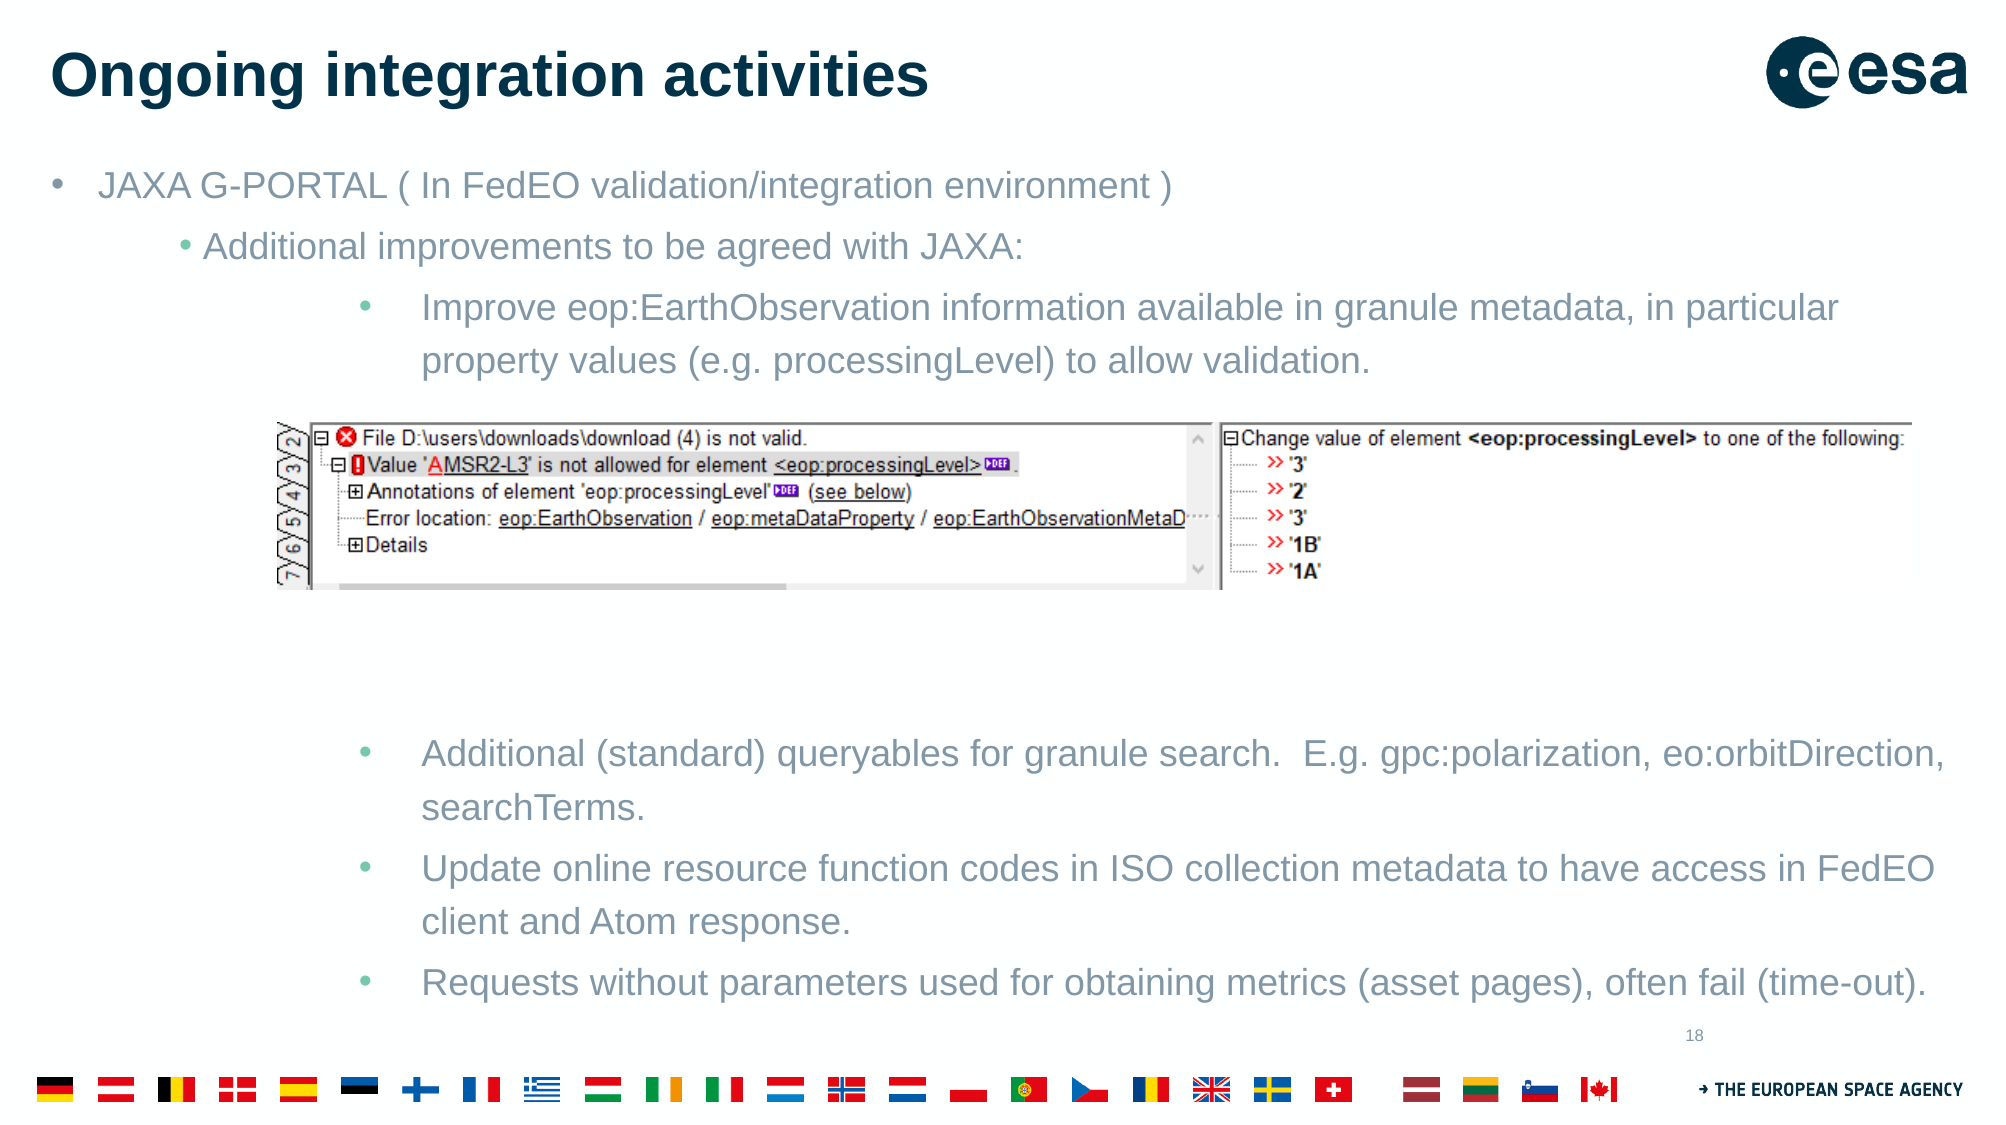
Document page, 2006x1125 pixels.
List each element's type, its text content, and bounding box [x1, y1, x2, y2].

picture [950, 1077, 987, 1102]
picture [280, 1077, 317, 1102]
picture [646, 1077, 682, 1102]
picture [463, 1077, 500, 1102]
picture [402, 1077, 439, 1102]
picture [585, 1077, 621, 1102]
picture [219, 1077, 256, 1102]
picture [276, 422, 1912, 591]
picture [1011, 1077, 1047, 1102]
picture [1315, 1077, 1352, 1102]
list JAXA G-PORTAL ( In FedEO validation/integration environment ) Additional improvements to be agreed with JAXA: Improve eop:EarthObservation information available in granule metadata, in particular property values (e.g. processingLevel) to allow validation. Additional (standard) queryables for granule search. E.g. gpc:polarization, eo:orbitDirection, searchTerms. Update online resource function codes in ISO collection metadata to have access in FedEO client and Atom response. Requests without parameters used for obtaining metrics (asset pages), often fail (time-out). [36, 144, 1966, 1019]
picture [1581, 1077, 1617, 1102]
picture [341, 1077, 378, 1102]
picture [158, 1077, 195, 1102]
picture [1254, 1077, 1291, 1102]
picture [706, 1077, 743, 1102]
picture [889, 1077, 926, 1102]
picture [1072, 1077, 1108, 1102]
picture [1133, 1077, 1169, 1102]
picture [524, 1077, 560, 1102]
picture [1522, 1077, 1558, 1102]
picture [1694, 0, 2006, 180]
title Ongoing integration activities [35, 25, 1694, 119]
picture [37, 1077, 73, 1102]
picture [767, 1077, 804, 1102]
picture [1403, 1077, 1440, 1102]
picture [828, 1077, 865, 1102]
picture [1193, 1077, 1230, 1102]
picture [98, 1077, 134, 1102]
picture [1696, 1080, 1966, 1098]
